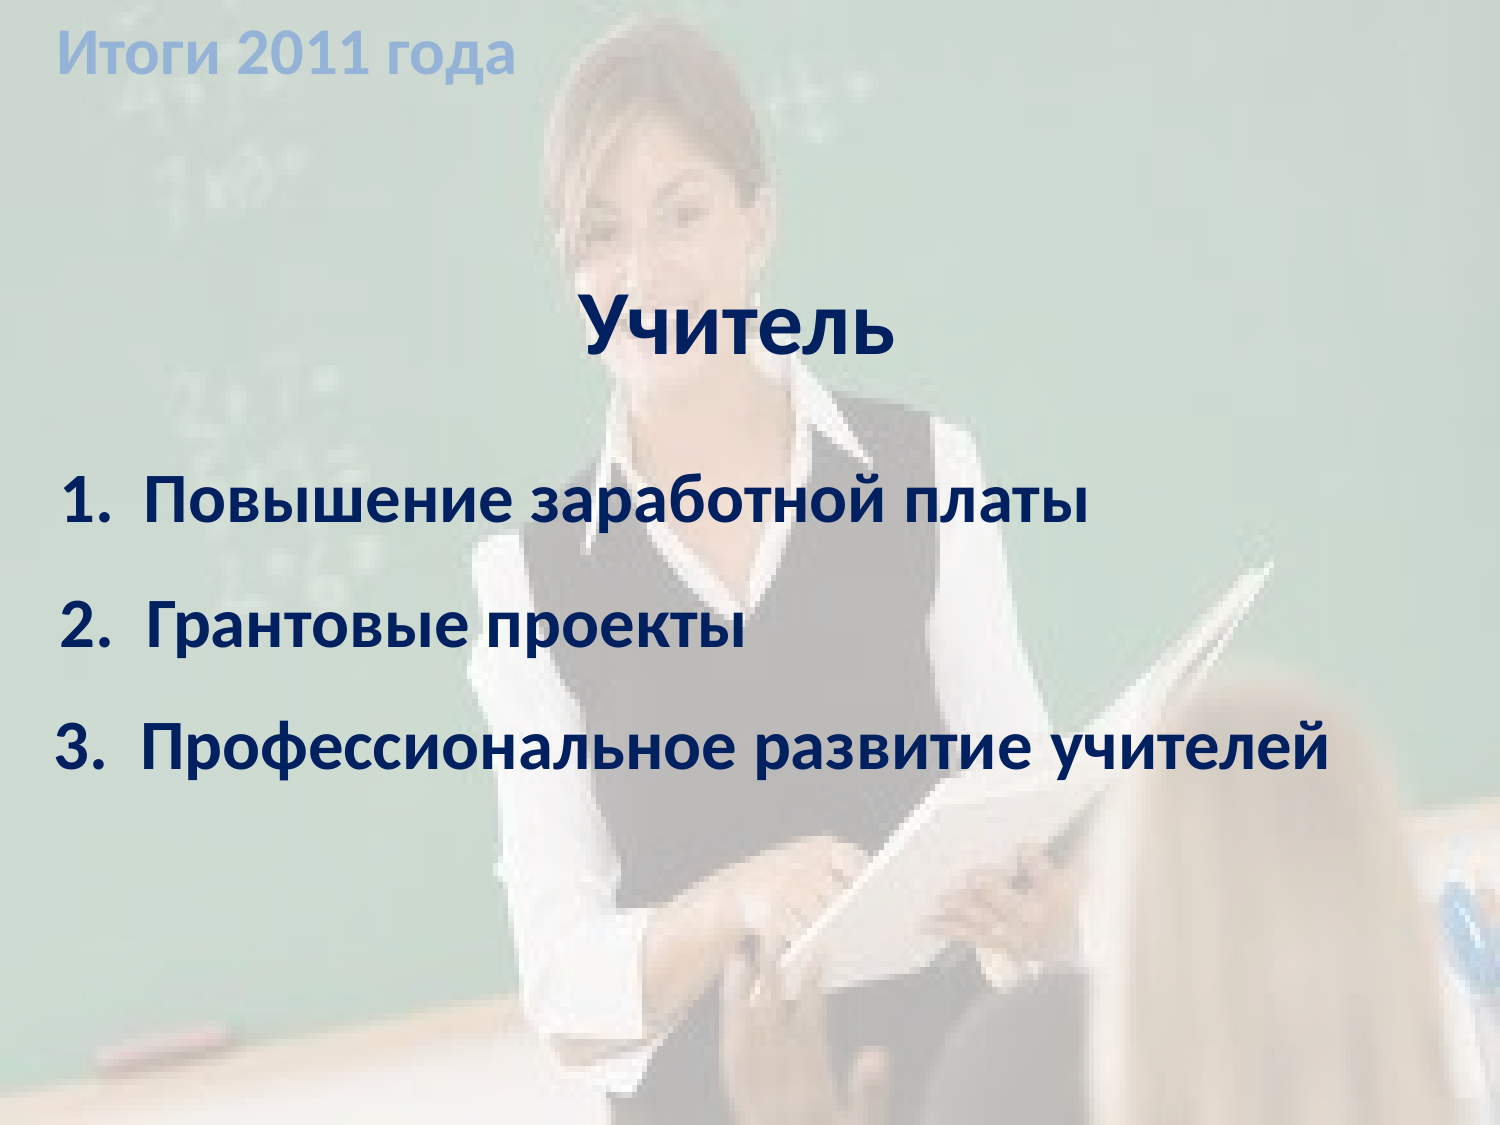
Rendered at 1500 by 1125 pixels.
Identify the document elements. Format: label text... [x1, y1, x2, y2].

list Повышение заработной платы [44, 444, 1395, 551]
text_box Итоги 2011 года [41, 0, 1500, 96]
text_box 3. Профессиональное развитие учителей [38, 691, 1495, 916]
text_box 2. Грантовые проекты [44, 568, 1395, 688]
text_box Учитель [563, 255, 912, 381]
